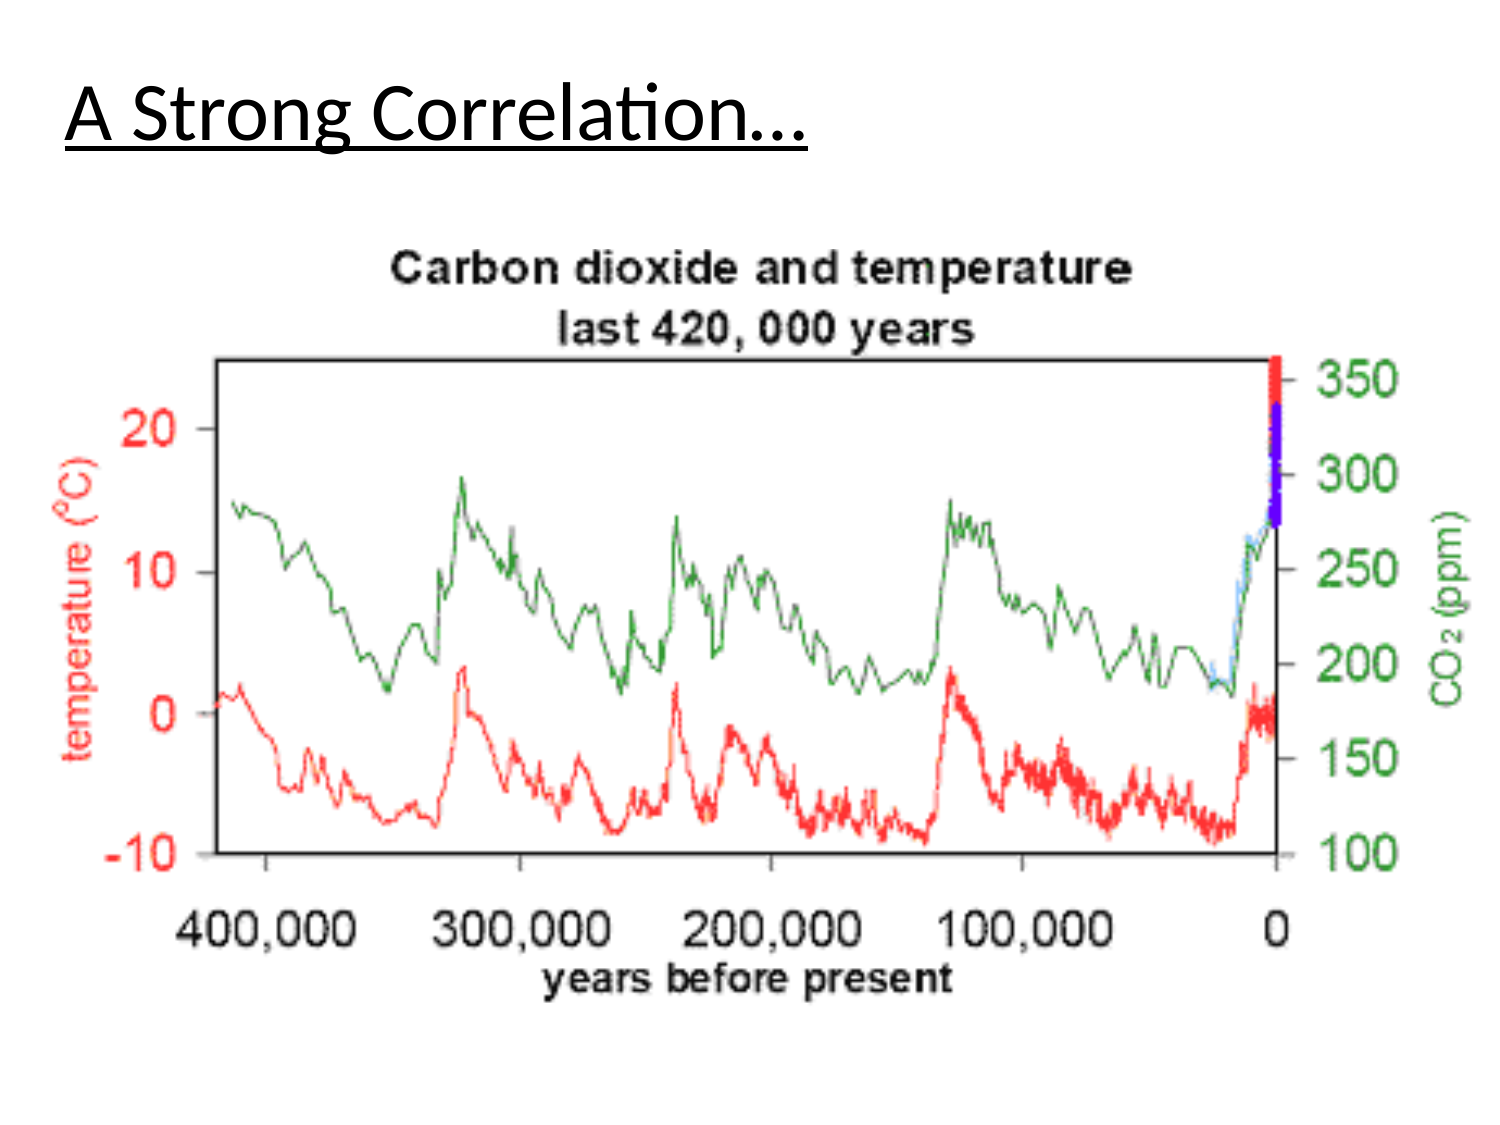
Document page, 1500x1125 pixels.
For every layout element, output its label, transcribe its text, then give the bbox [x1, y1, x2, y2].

text_box A Strong Correlation… [50, 50, 1363, 165]
picture [24, 249, 1488, 1016]
